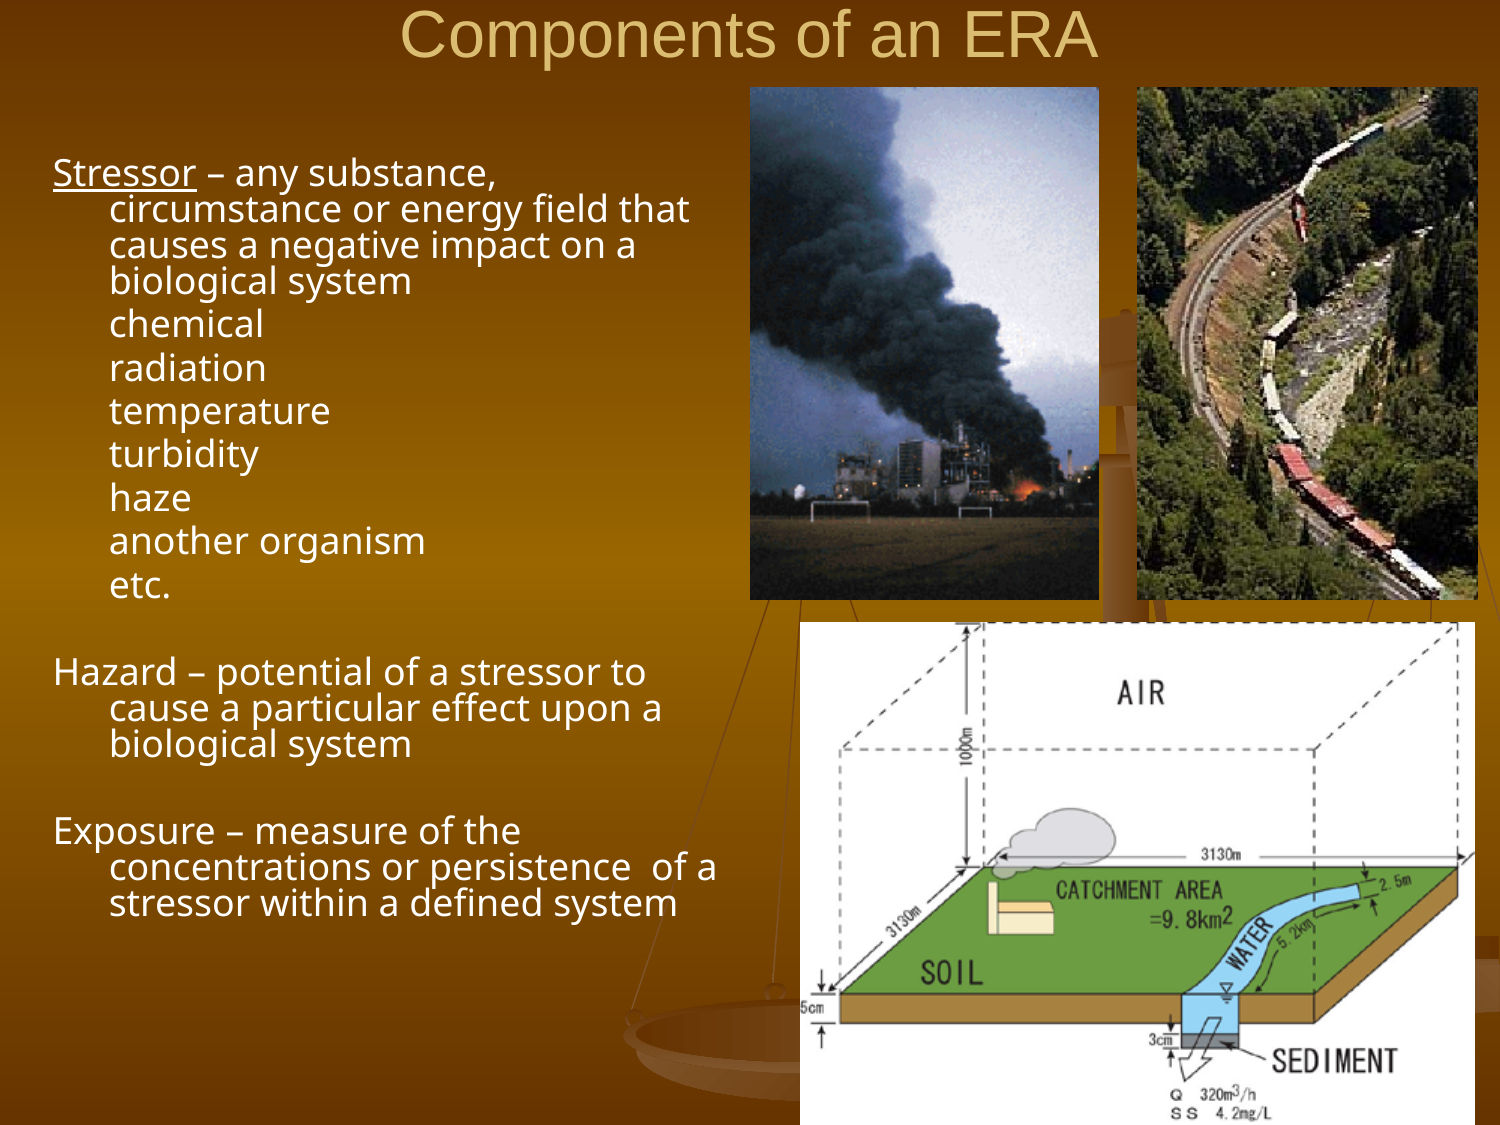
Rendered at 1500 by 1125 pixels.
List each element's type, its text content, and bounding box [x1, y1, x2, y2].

picture [1137, 87, 1479, 601]
title Components of an ERA [74, 0, 1426, 101]
picture [749, 87, 1099, 601]
picture [799, 621, 1476, 1125]
list Stressor – any substance, circumstance or energy field that causes a negative impact on a biological system chemical radiation temperature turbidity haze another organism etc. Hazard – potential of a stressor to cause a particular effect upon a biological system Exposure – measure of the concentrations or persistence of a stressor within a defined system [37, 149, 751, 976]
